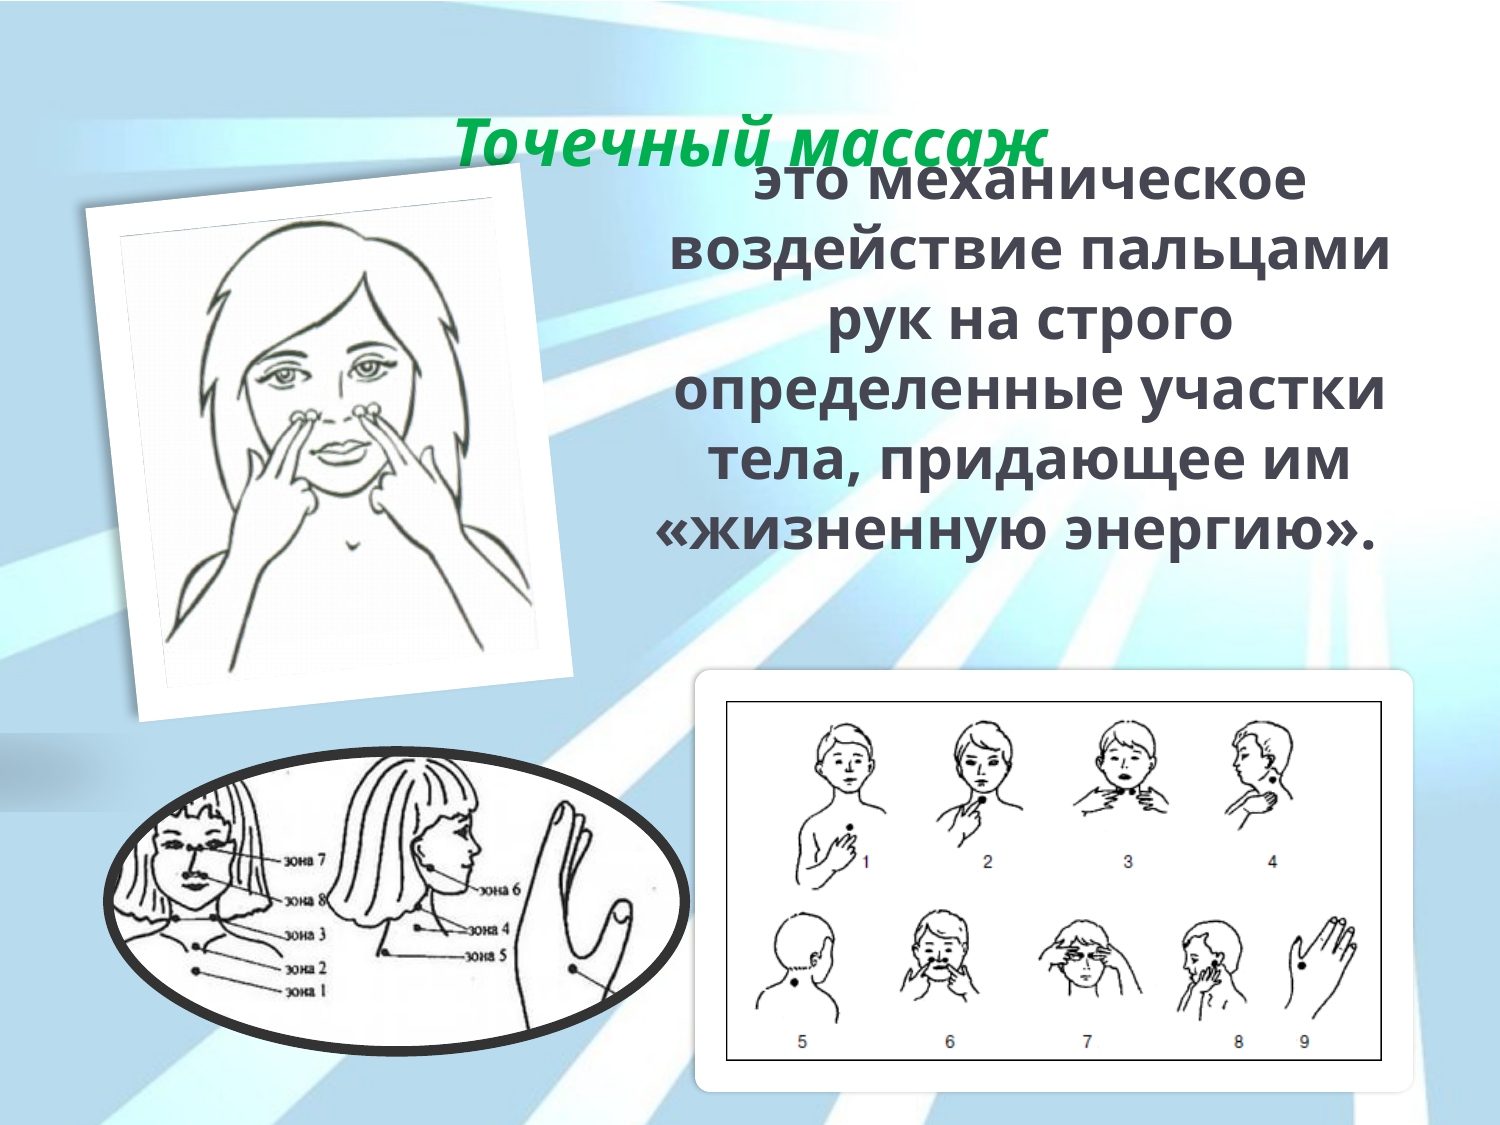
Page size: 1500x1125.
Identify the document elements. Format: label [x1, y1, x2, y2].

picture [108, 751, 686, 1052]
list [0, 1, 1500, 1125]
picture [726, 700, 1383, 1062]
picture [142, 215, 517, 670]
